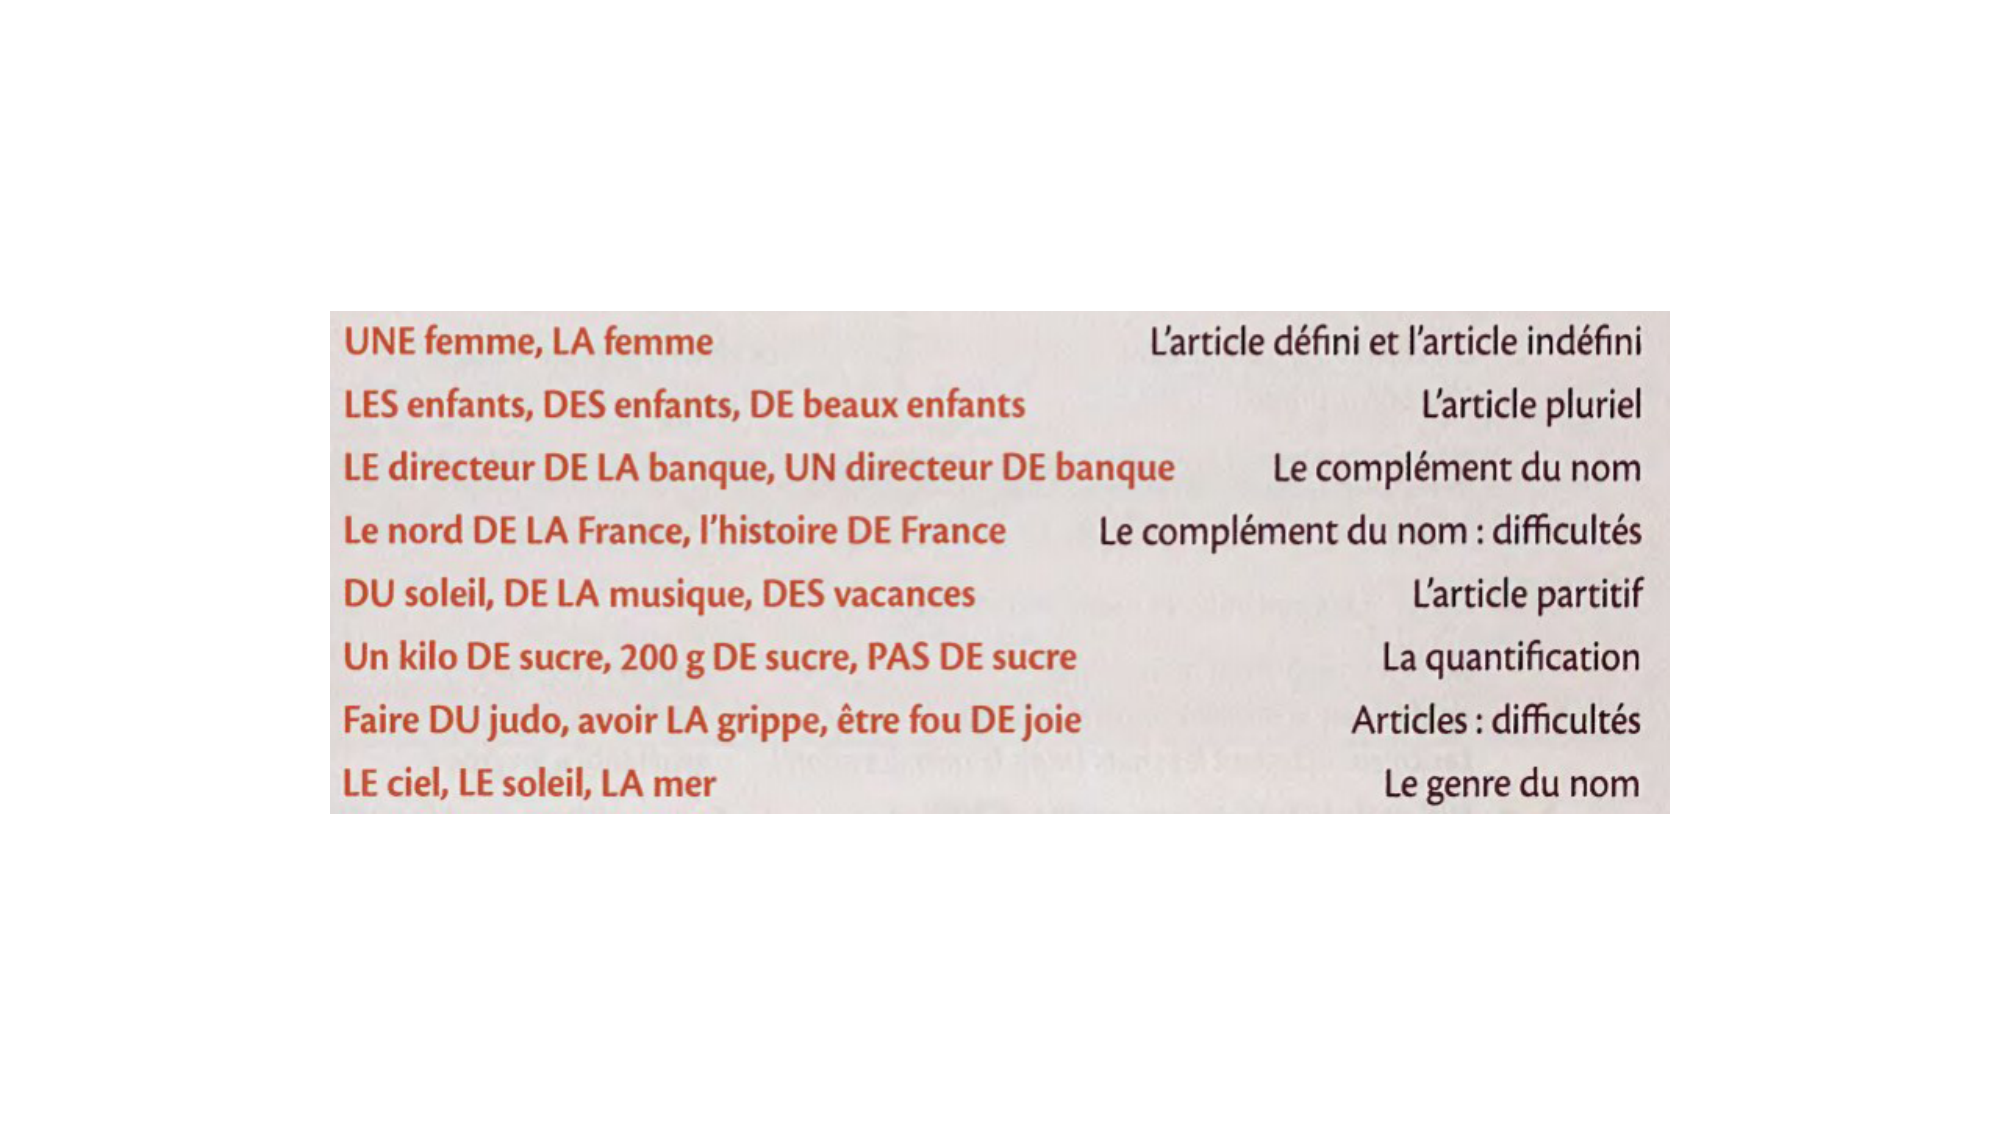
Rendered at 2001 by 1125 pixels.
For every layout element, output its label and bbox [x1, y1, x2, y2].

picture [330, 311, 1670, 814]
